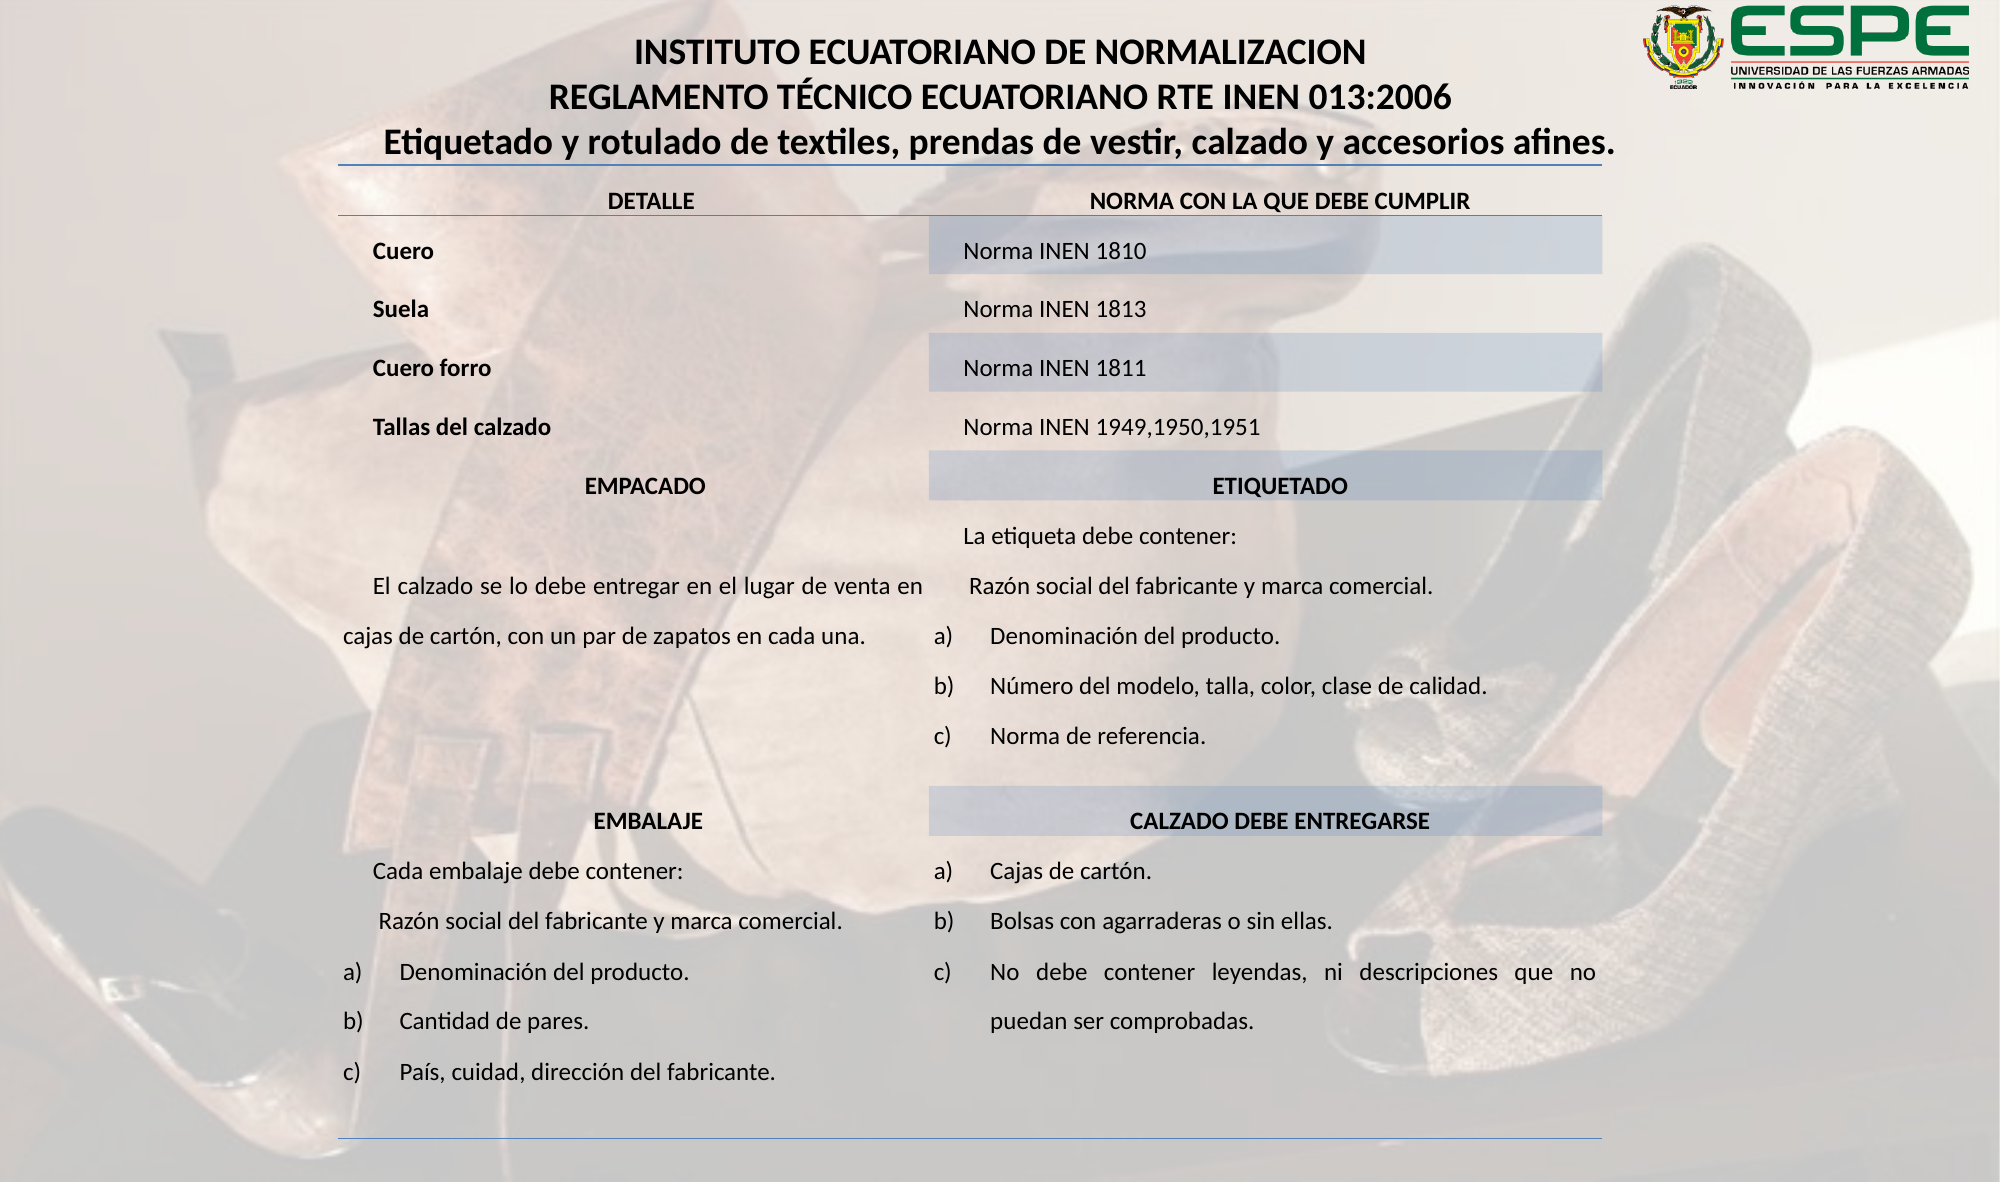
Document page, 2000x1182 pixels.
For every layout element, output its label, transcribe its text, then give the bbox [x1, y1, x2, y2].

picture [1643, 5, 1969, 89]
table_cell El calzado se lo debe entregar en el lugar de venta en cajas de cartón, con un par de zapatos en cada una. [338, 500, 929, 786]
table_cell Suela [338, 274, 929, 333]
table_header DETALLE [338, 166, 929, 215]
table_cell Tallas del calzado [338, 392, 929, 450]
table_cell Norma INEN 1810 [929, 216, 1602, 274]
title INSTITUTO ECUATORIANO DE NORMALIZACION REGLAMENTO TÉCNICO ECUATORIANO RTE INEN 013:2006 Etiquetado y rotulado de textiles, prendas de vestir, calzado y accesorios afines. [99, 23, 1902, 166]
table_cell Cuero forro [338, 333, 929, 392]
table_cell EMBALAJE [338, 786, 929, 836]
table_cell Norma INEN 1811 [929, 333, 1602, 392]
table_cell Norma INEN 1949,1950,1951 [929, 392, 1602, 450]
table_cell Norma INEN 1813 [929, 274, 1602, 333]
table_cell Cuero [338, 216, 929, 274]
table_cell Cada embalaje debe contener: Razón social del fabricante y marca comercial. Denominación del producto. Cantidad de pares. País, cuidad, dirección del fabricante. [338, 836, 929, 1138]
table_header NORMA CON LA QUE DEBE CUMPLIR [929, 166, 1602, 215]
table_cell La etiqueta debe contener: Razón social del fabricante y marca comercial. Denominación del producto. Número del modelo, talla, color, clase de calidad. Norma de referencia. [929, 500, 1602, 786]
table_cell EMPACADO [338, 450, 929, 500]
table_cell Cajas de cartón. Bolsas con agarraderas o sin ellas. No debe contener leyendas, ni descripciones que no puedan ser comprobadas. [929, 836, 1602, 1138]
table_cell ETIQUETADO [929, 450, 1602, 500]
table_cell CALZADO DEBE ENTREGARSE [929, 786, 1602, 836]
